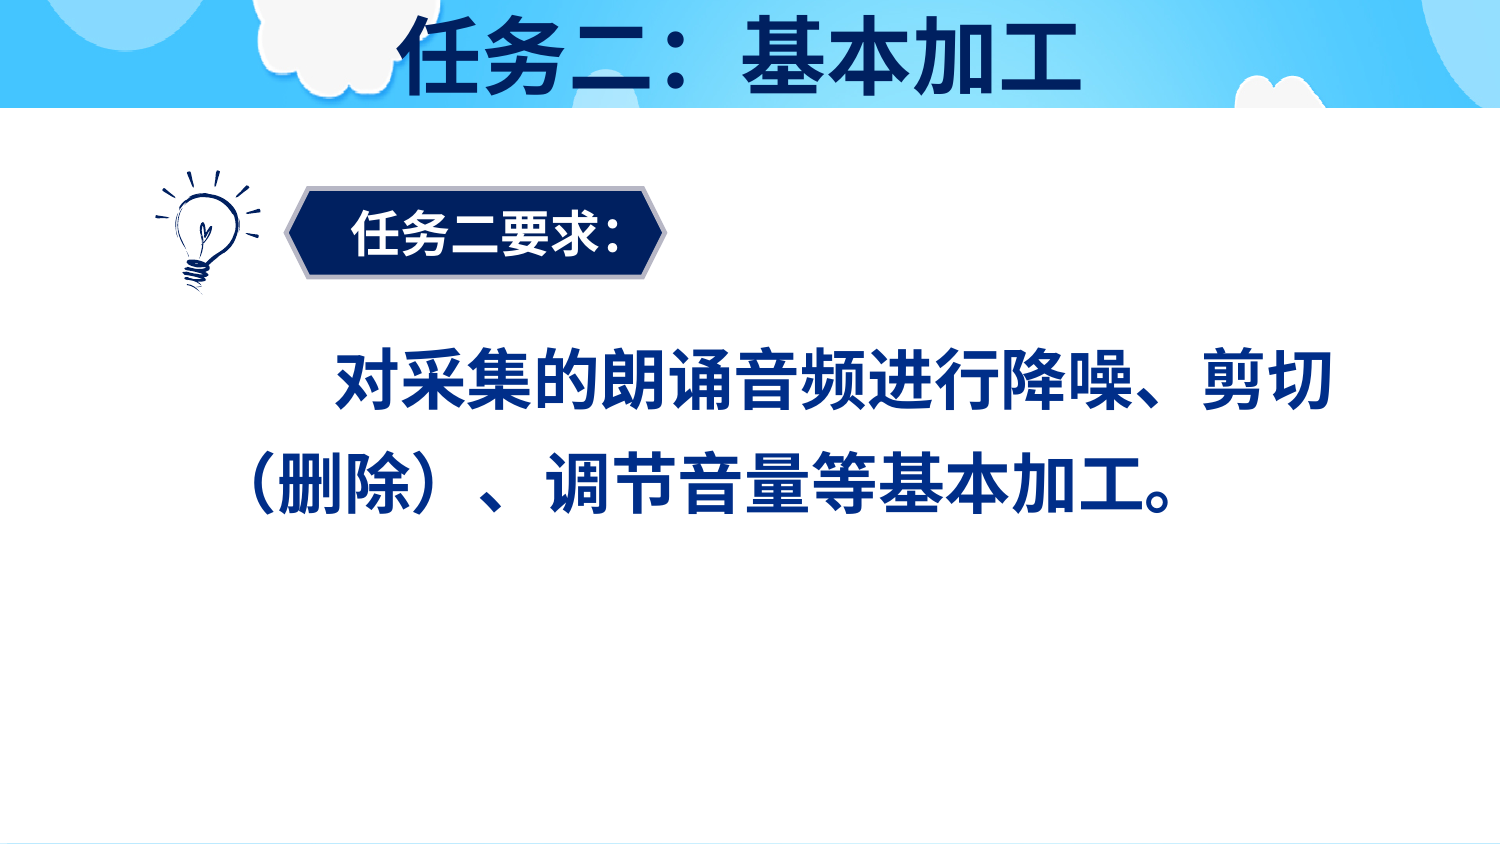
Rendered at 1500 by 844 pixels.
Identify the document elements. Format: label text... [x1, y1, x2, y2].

text_box [235, 185, 250, 198]
text_box [186, 171, 194, 188]
picture [0, 0, 1500, 108]
text_box [162, 188, 176, 199]
text_box [175, 193, 240, 295]
text_box [155, 215, 170, 219]
text_box [245, 233, 259, 239]
text_box 对采集的朗诵音频进行降噪、剪切（删除）、调节音量等基本加工。 [190, 303, 1367, 682]
text_box 任务二要求： [284, 187, 666, 279]
title 任务二：基本加工 [0, 6, 1482, 115]
text_box [214, 170, 220, 188]
text_box [245, 208, 261, 214]
